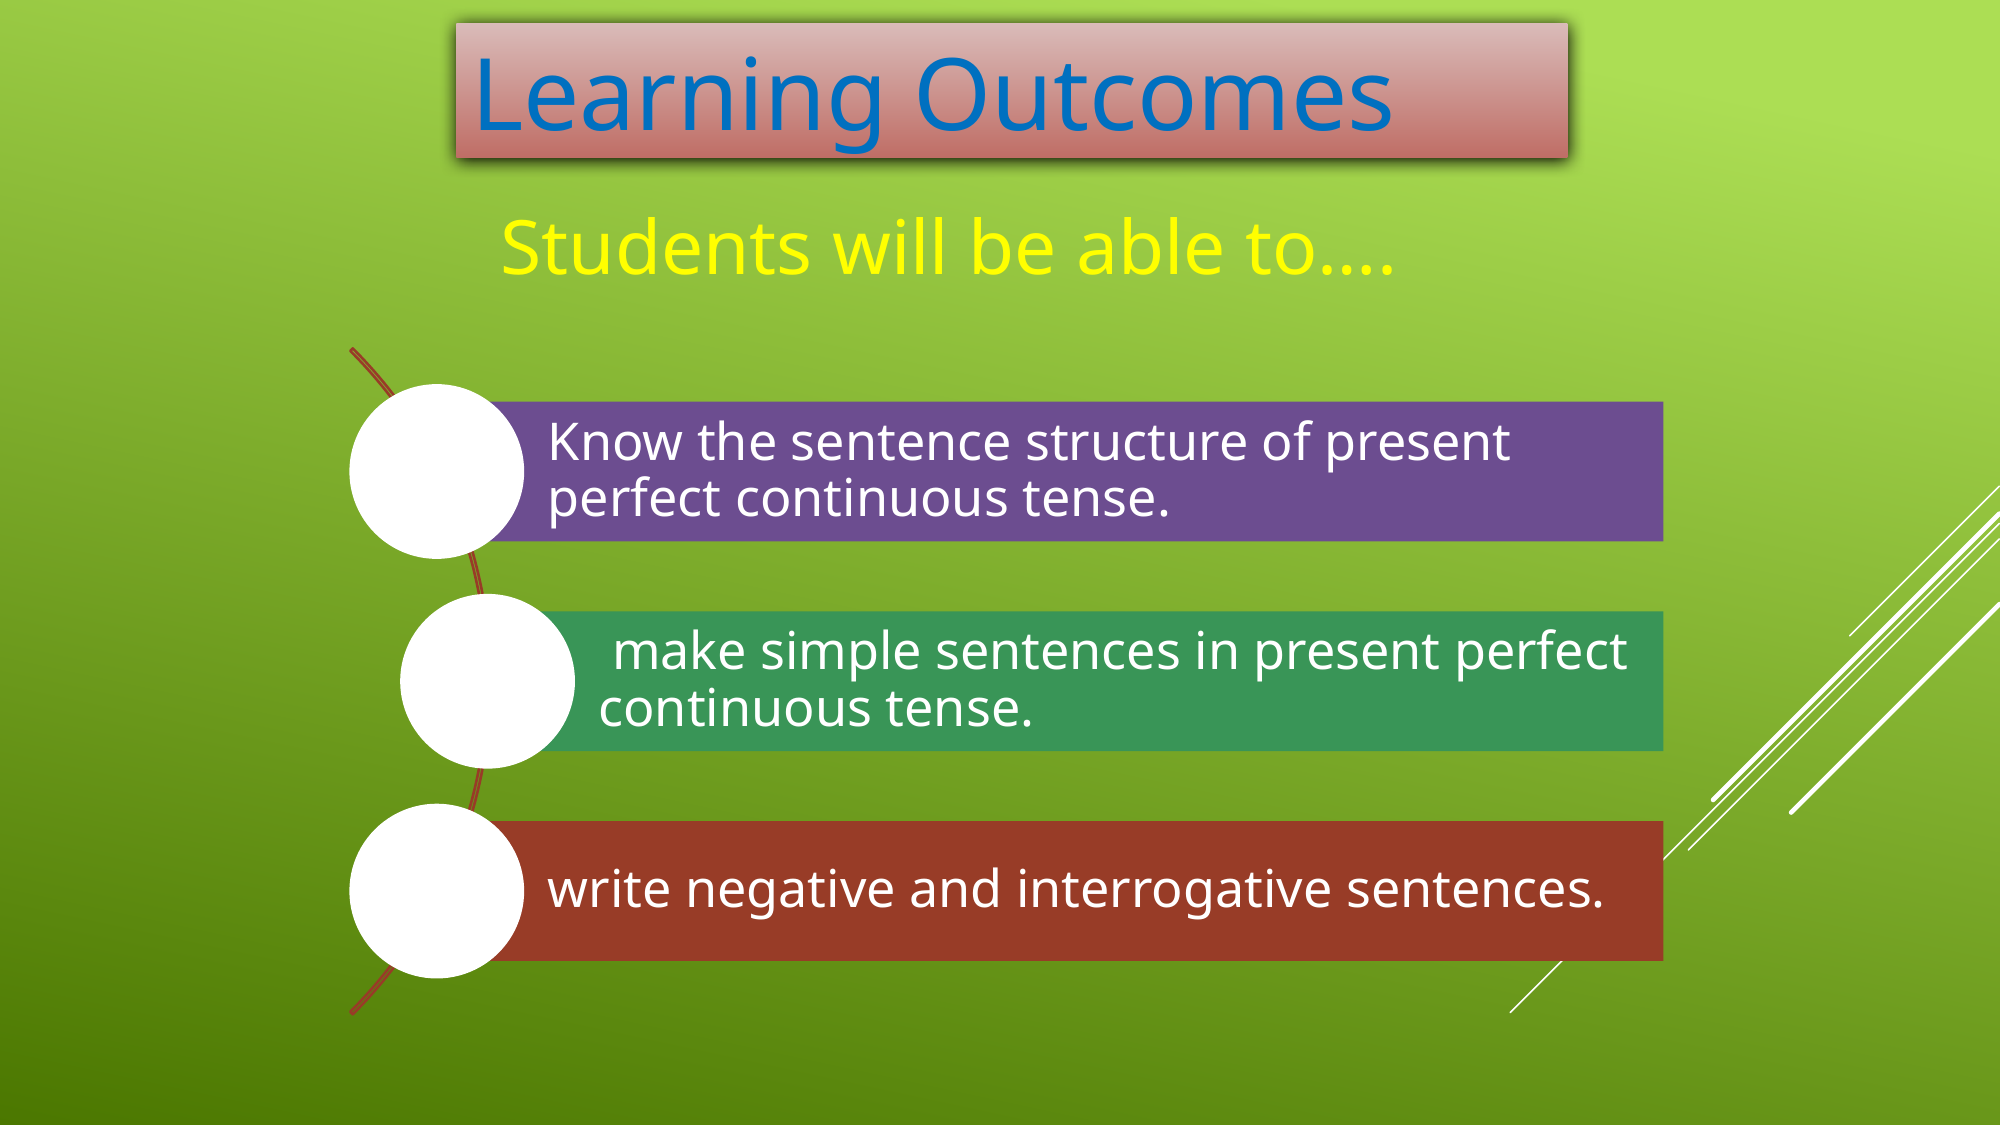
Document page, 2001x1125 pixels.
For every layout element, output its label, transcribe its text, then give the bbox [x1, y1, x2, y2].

text_box Learning Outcomes [456, 23, 1568, 159]
text_box Students will be able to…. [485, 192, 1585, 297]
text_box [339, 331, 1674, 1032]
